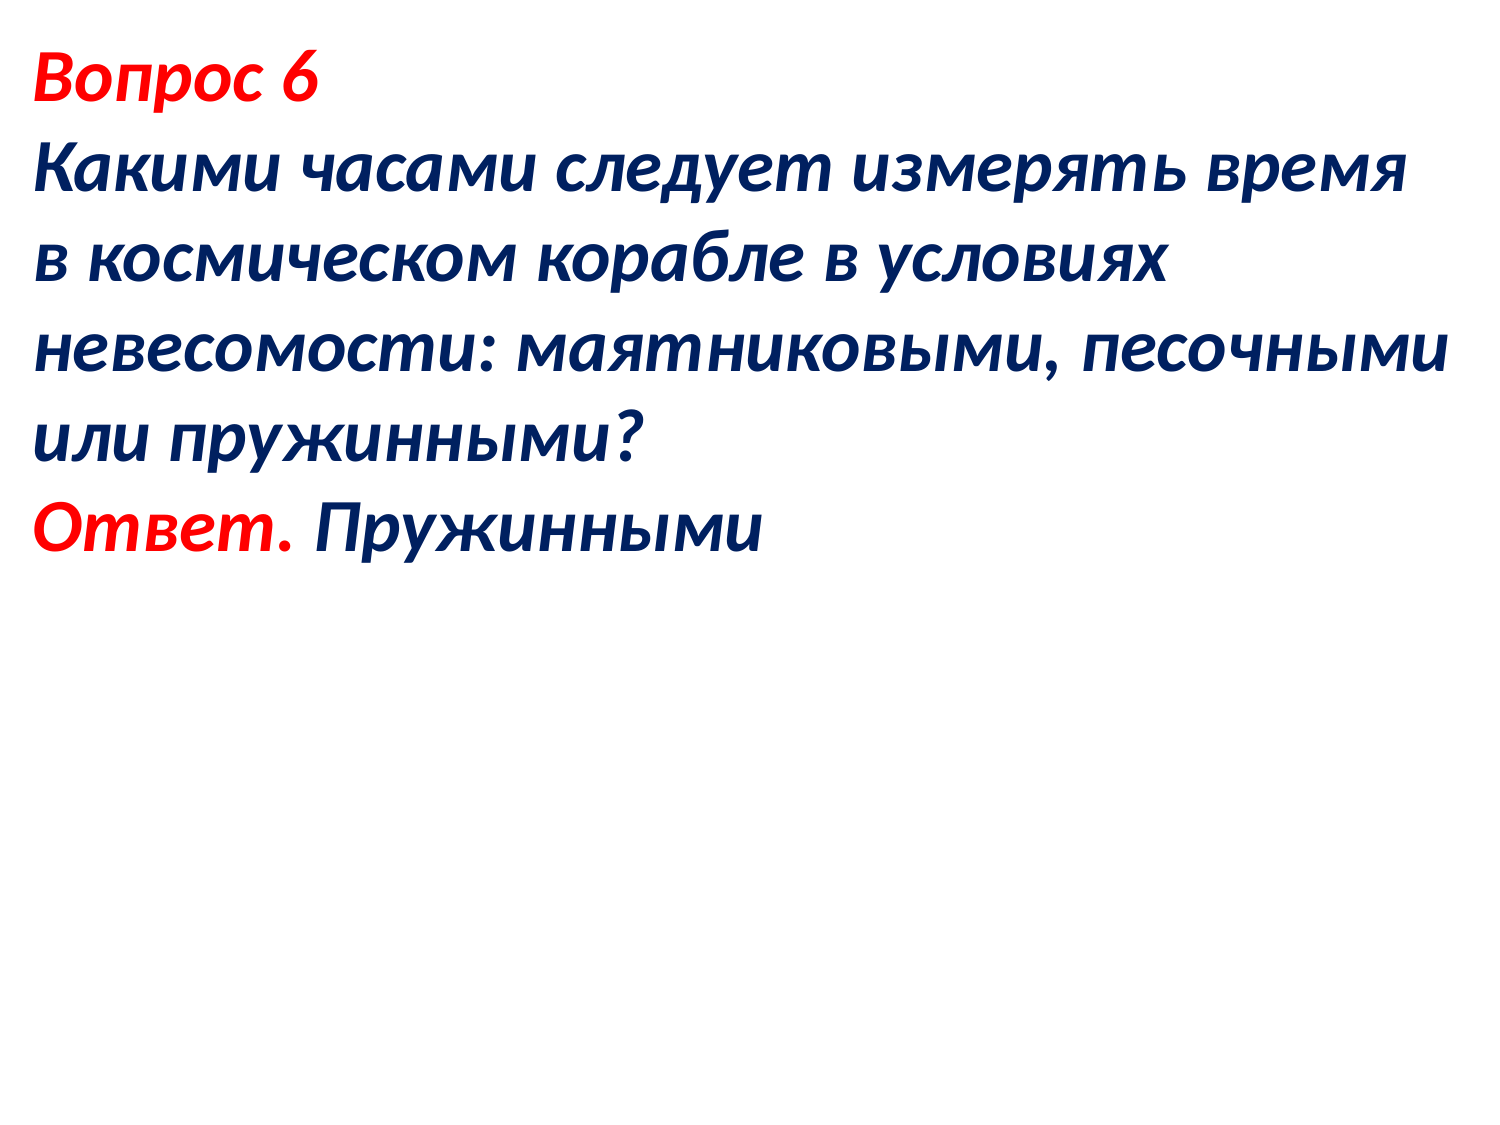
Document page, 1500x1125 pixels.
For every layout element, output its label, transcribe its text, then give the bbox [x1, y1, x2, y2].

text_box Вопрос 6 Какими часами следует измерять время в космическом корабле в условиях невесомости: маятниковыми, песочными или пружинными? Ответ. Пружинными [17, 19, 1471, 574]
